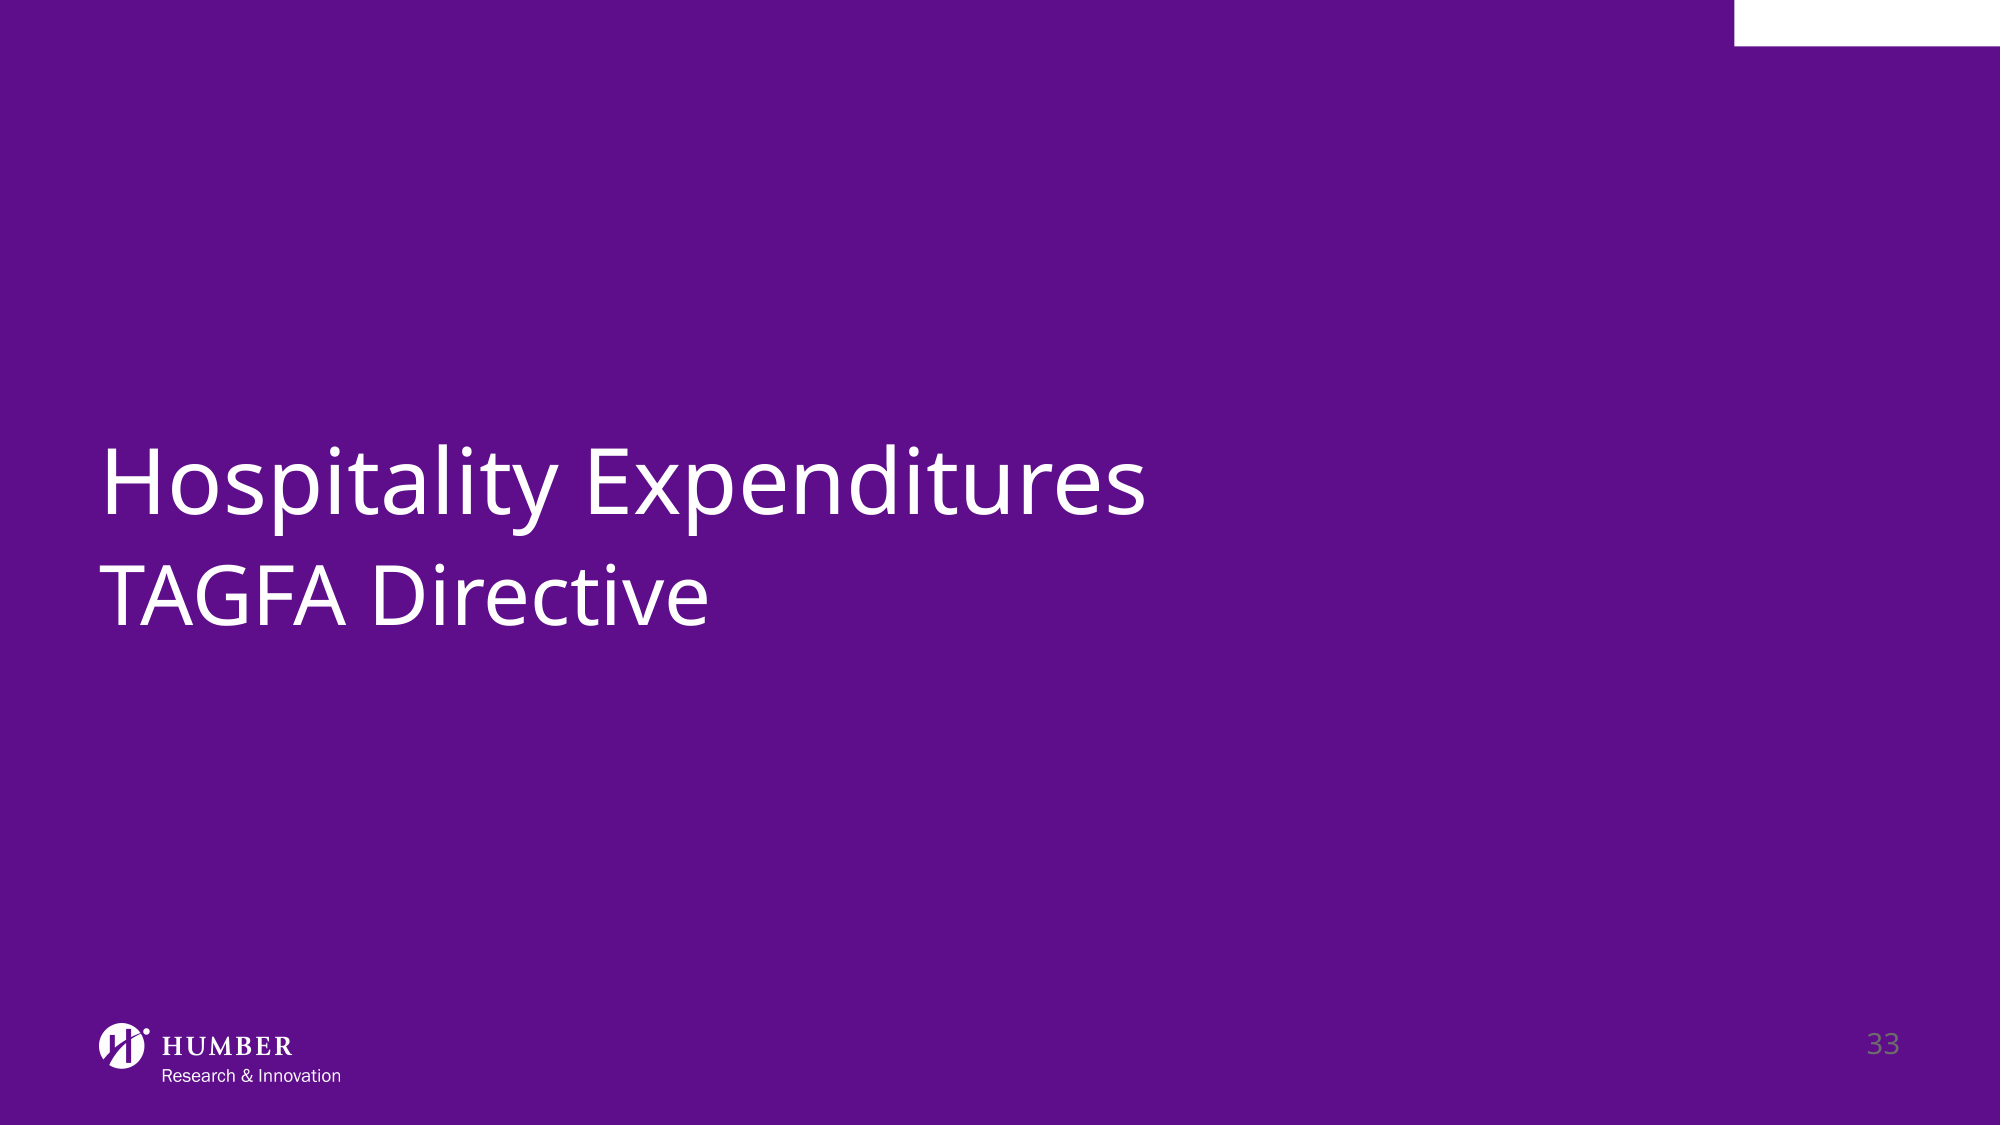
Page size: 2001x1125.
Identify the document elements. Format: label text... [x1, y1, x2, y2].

title Hospitality Expenditures [84, 294, 1916, 534]
list TAGFA Directive [84, 534, 1916, 781]
picture [99, 1023, 340, 1082]
slide_number 33 [1787, 1015, 1916, 1076]
